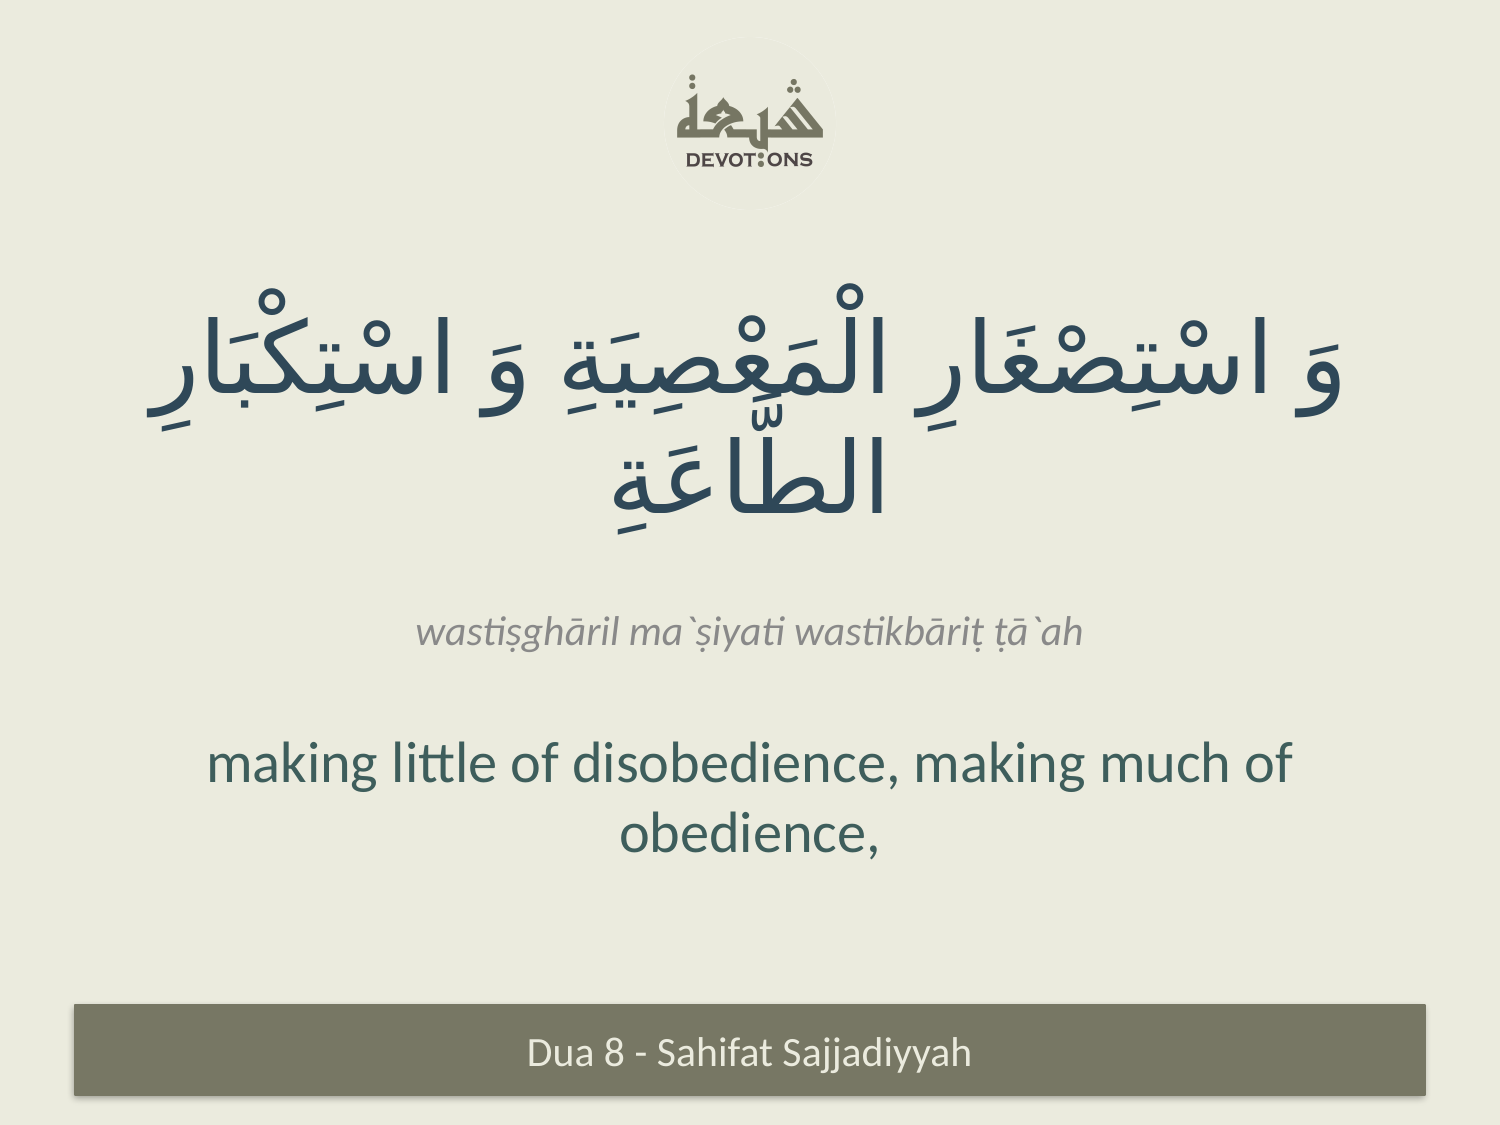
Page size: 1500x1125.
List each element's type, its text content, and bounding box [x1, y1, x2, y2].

picture [656, 29, 844, 218]
text_box Dua 8 - Sahifat Sajjadiyyah [512, 1017, 988, 1083]
text_box وَ اسْتِصْغَارِ الْمَعْصِيَةِ وَ اسْتِكْبَارِ الطَّاعَةِ wastiṣghāril ma`ṣiyati wastikbāriṭ ṭā`ah making little of disobedience, making much of obedience, [74, 286, 1425, 871]
text_box [74, 1004, 1426, 1096]
